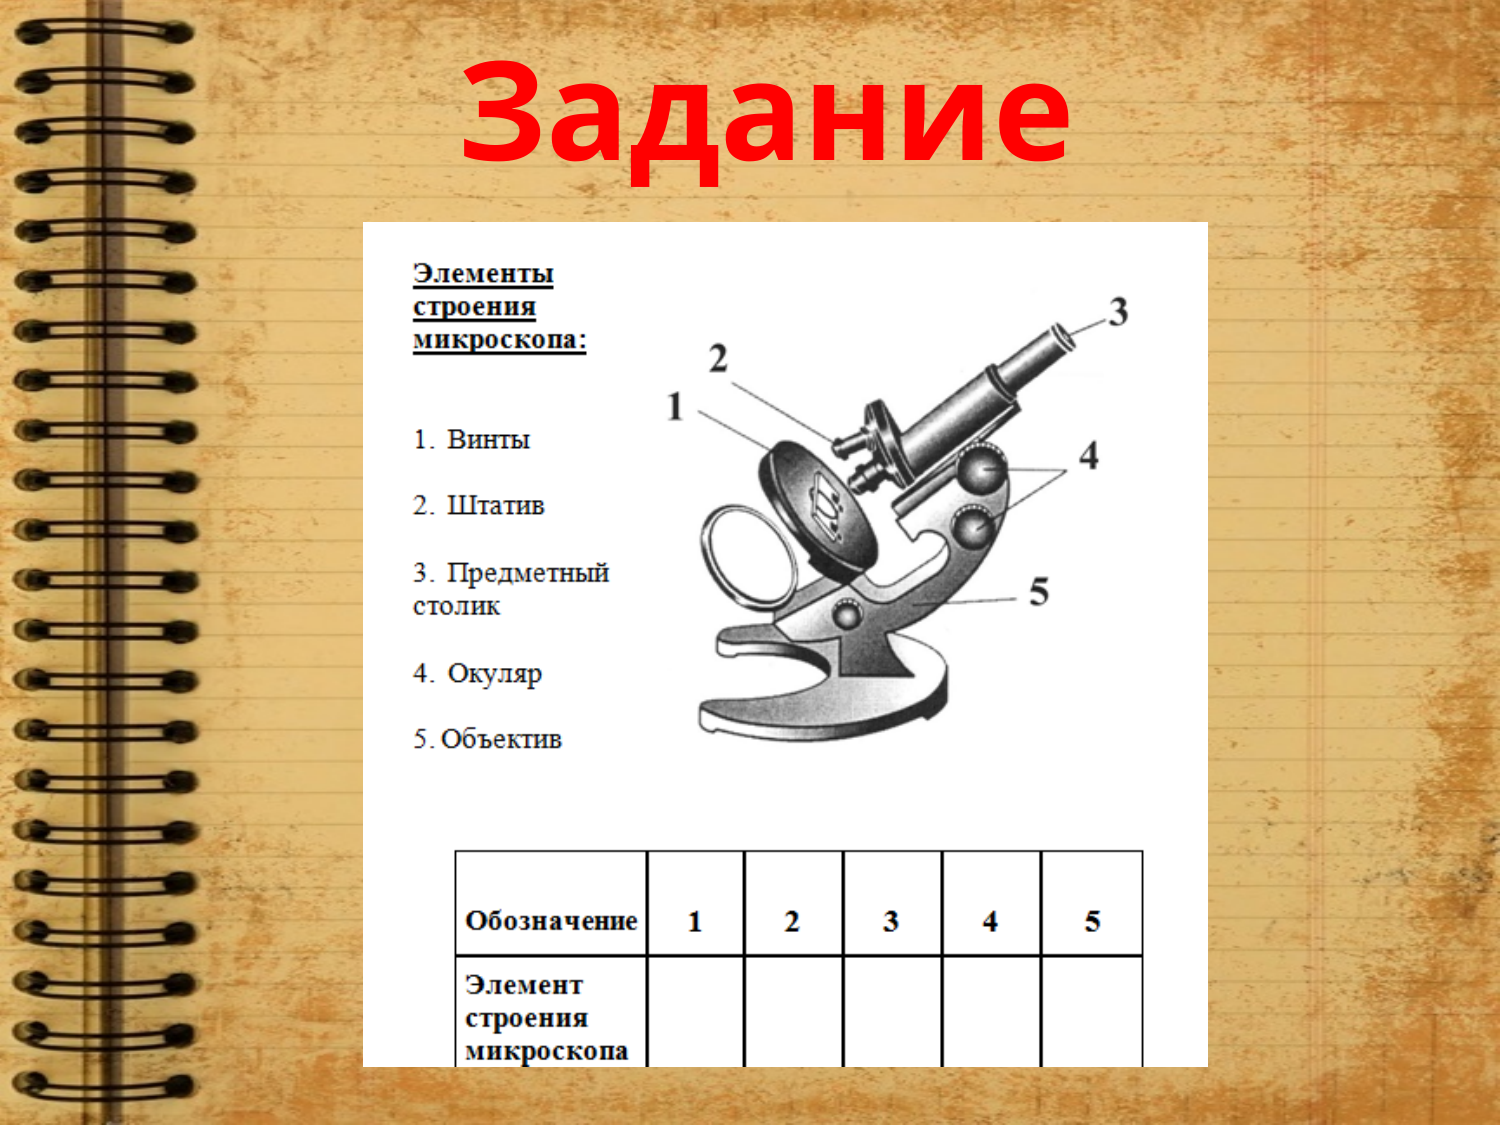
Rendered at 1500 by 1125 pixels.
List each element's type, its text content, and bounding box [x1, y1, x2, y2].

title Задание [91, 11, 1442, 200]
picture [0, 0, 1500, 1125]
